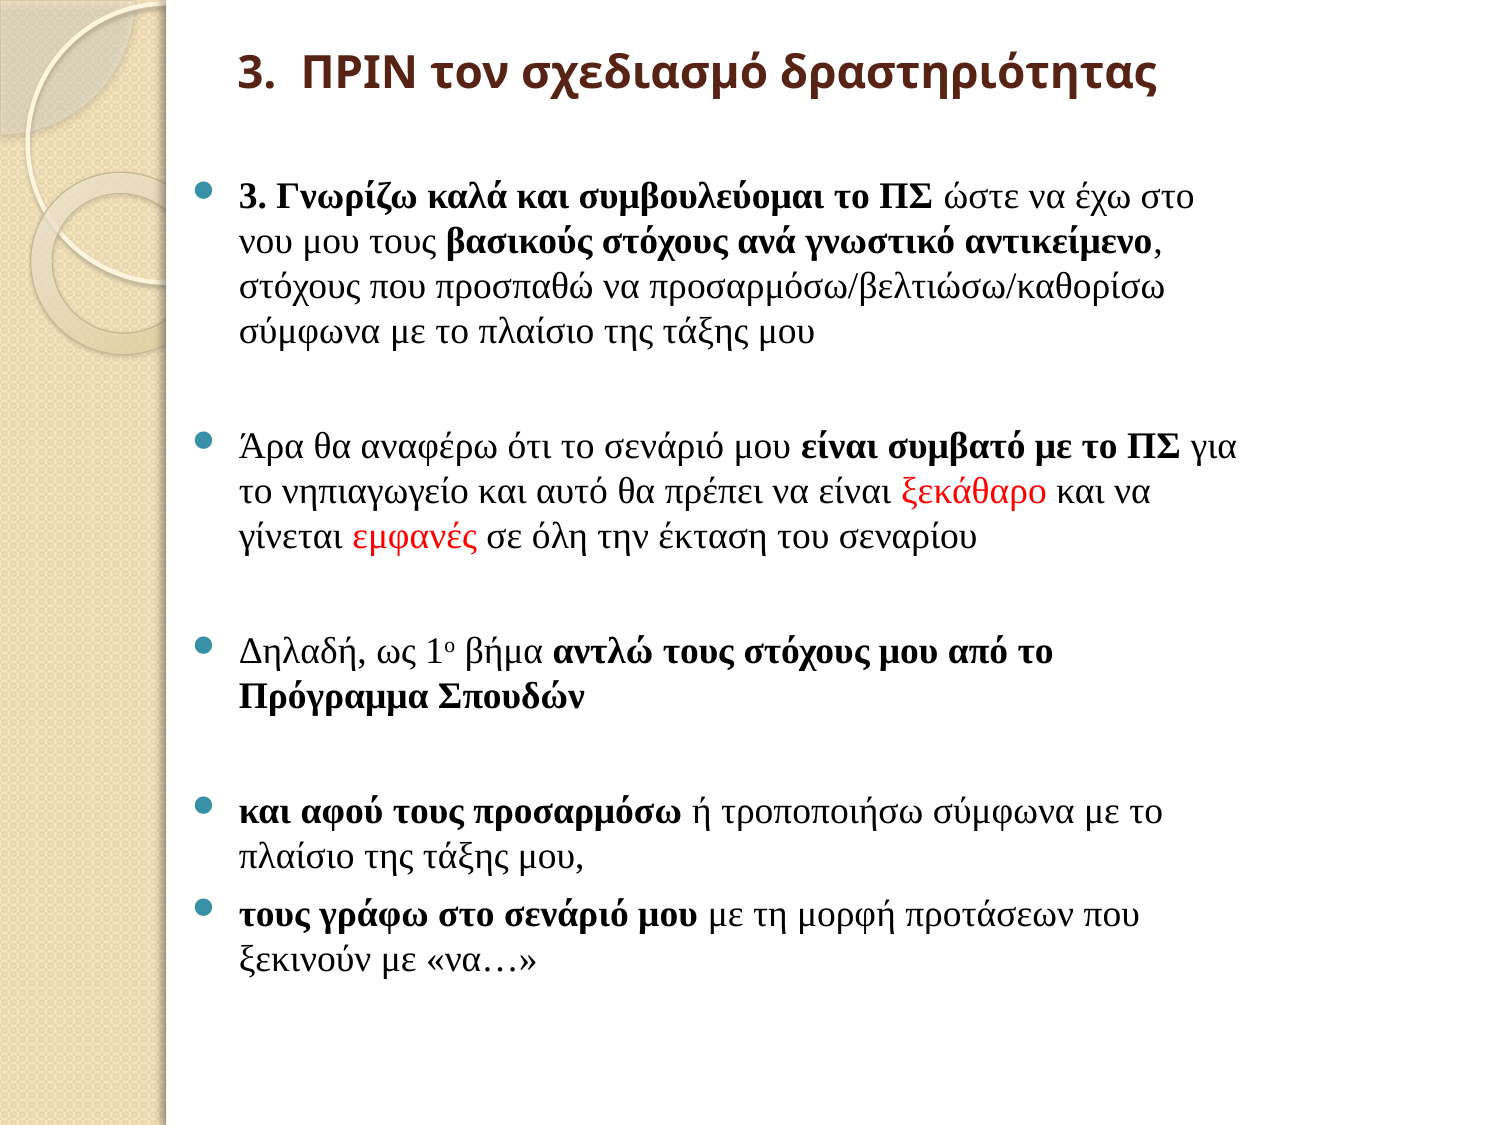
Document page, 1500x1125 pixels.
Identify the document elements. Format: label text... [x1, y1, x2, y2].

title 3. ΠΡΙΝ τον σχεδιασμό δραστηριότητας [140, 23, 1266, 118]
list 3. Γνωρίζω καλά και συμβουλεύομαι το ΠΣ ώστε να έχω στο νου μου τους βασικούς στόχους ανά γνωστικό αντικείμενο, στόχους που προσπαθώ να προσαρμόσω/βελτιώσω/καθορίσω σύμφωνα με το πλαίσιο της τάξης μου Άρα θα αναφέρω ότι το σενάριό μου είναι συμβατό με το ΠΣ για το νηπιαγωγείο και αυτό θα πρέπει να είναι ξεκάθαρο και να γίνεται εμφανές σε όλη την έκταση του σεναρίου Δηλαδή, ως 1ο βήμα αντλώ τους στόχους μου από το Πρόγραμμα Σπουδών και αφού τους προσαρμόσω ή τροποποιήσω σύμφωνα με το πλαίσιο της τάξης μου, τους γράφω στο σενάριό μου με τη μορφή προτάσεων που ξεκινούν με «να…» [164, 164, 1254, 1102]
